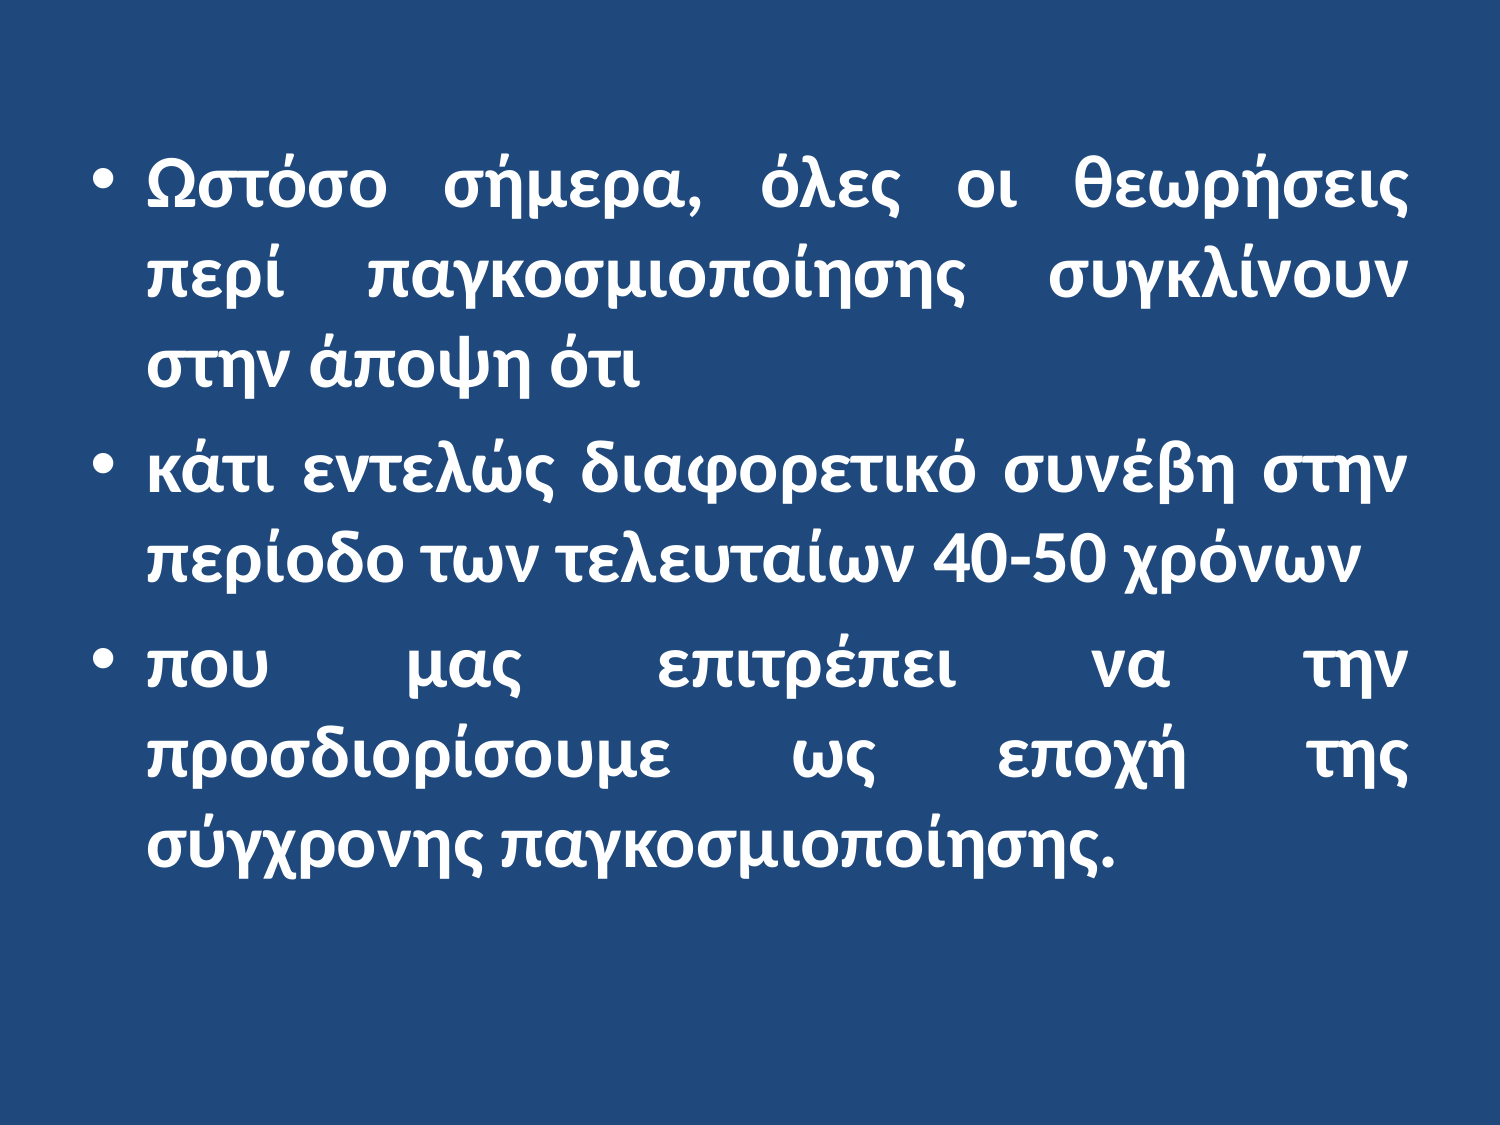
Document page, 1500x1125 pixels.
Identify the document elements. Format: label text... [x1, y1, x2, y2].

list Ωστόσο σήμερα, όλες οι θεωρήσεις περί παγκοσμιοποίησης συγκλίνουν στην άποψη ότι κάτι εντελώς διαφορετικό συνέβη στην περίοδο των τελευταίων 40-50 χρόνων που μας επιτρέπει να την προσδιορίσουμε ως εποχή της σύγχρονης παγκοσμιοποίησης. [75, 125, 1425, 1005]
